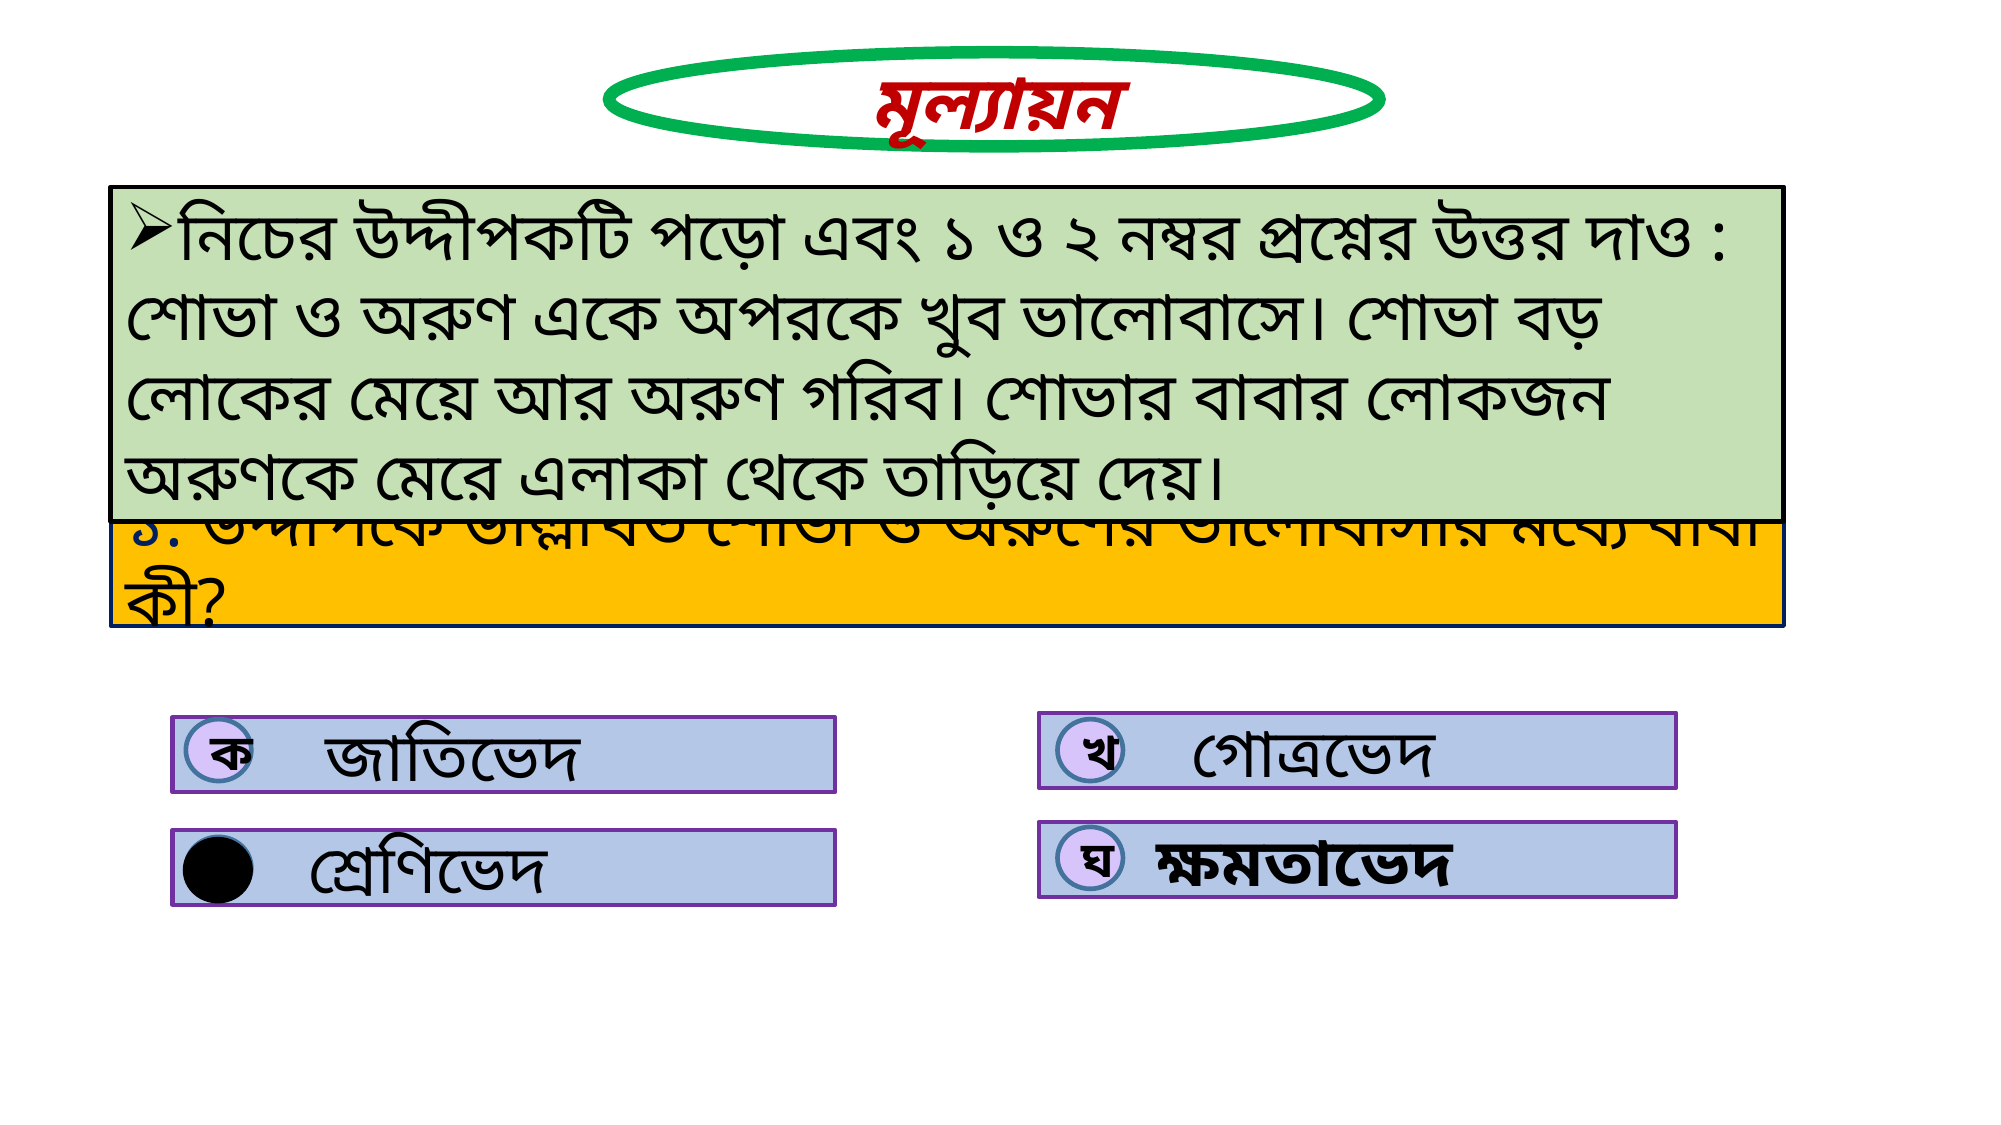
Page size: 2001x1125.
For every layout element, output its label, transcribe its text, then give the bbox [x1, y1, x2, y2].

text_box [1038, 712, 1677, 788]
text_box মূল্যায়ন [609, 52, 1380, 147]
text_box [1038, 822, 1677, 898]
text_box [172, 829, 835, 905]
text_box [172, 717, 835, 793]
text_box নিচের উদ্দীপকটি পড়ো এবং ১ ও ২ নম্বর প্রশ্নের উত্তর দাও : শোভা ও অরুণ একে অপরকে খুব ভালোবাসে। শোভা বড় লোকের মেয়ে আর অরুণ গরিব। শোভার বাবার লোকজন অরুণকে মেরে এলাকা থেকে তাড়িয়ে দেয়। [110, 186, 1784, 522]
text_box ১. উদ্দীপকে উল্লিখিত শোভা ও অরুণের ভালোবাসার মধ্যে বাধা কী? [110, 522, 1784, 626]
